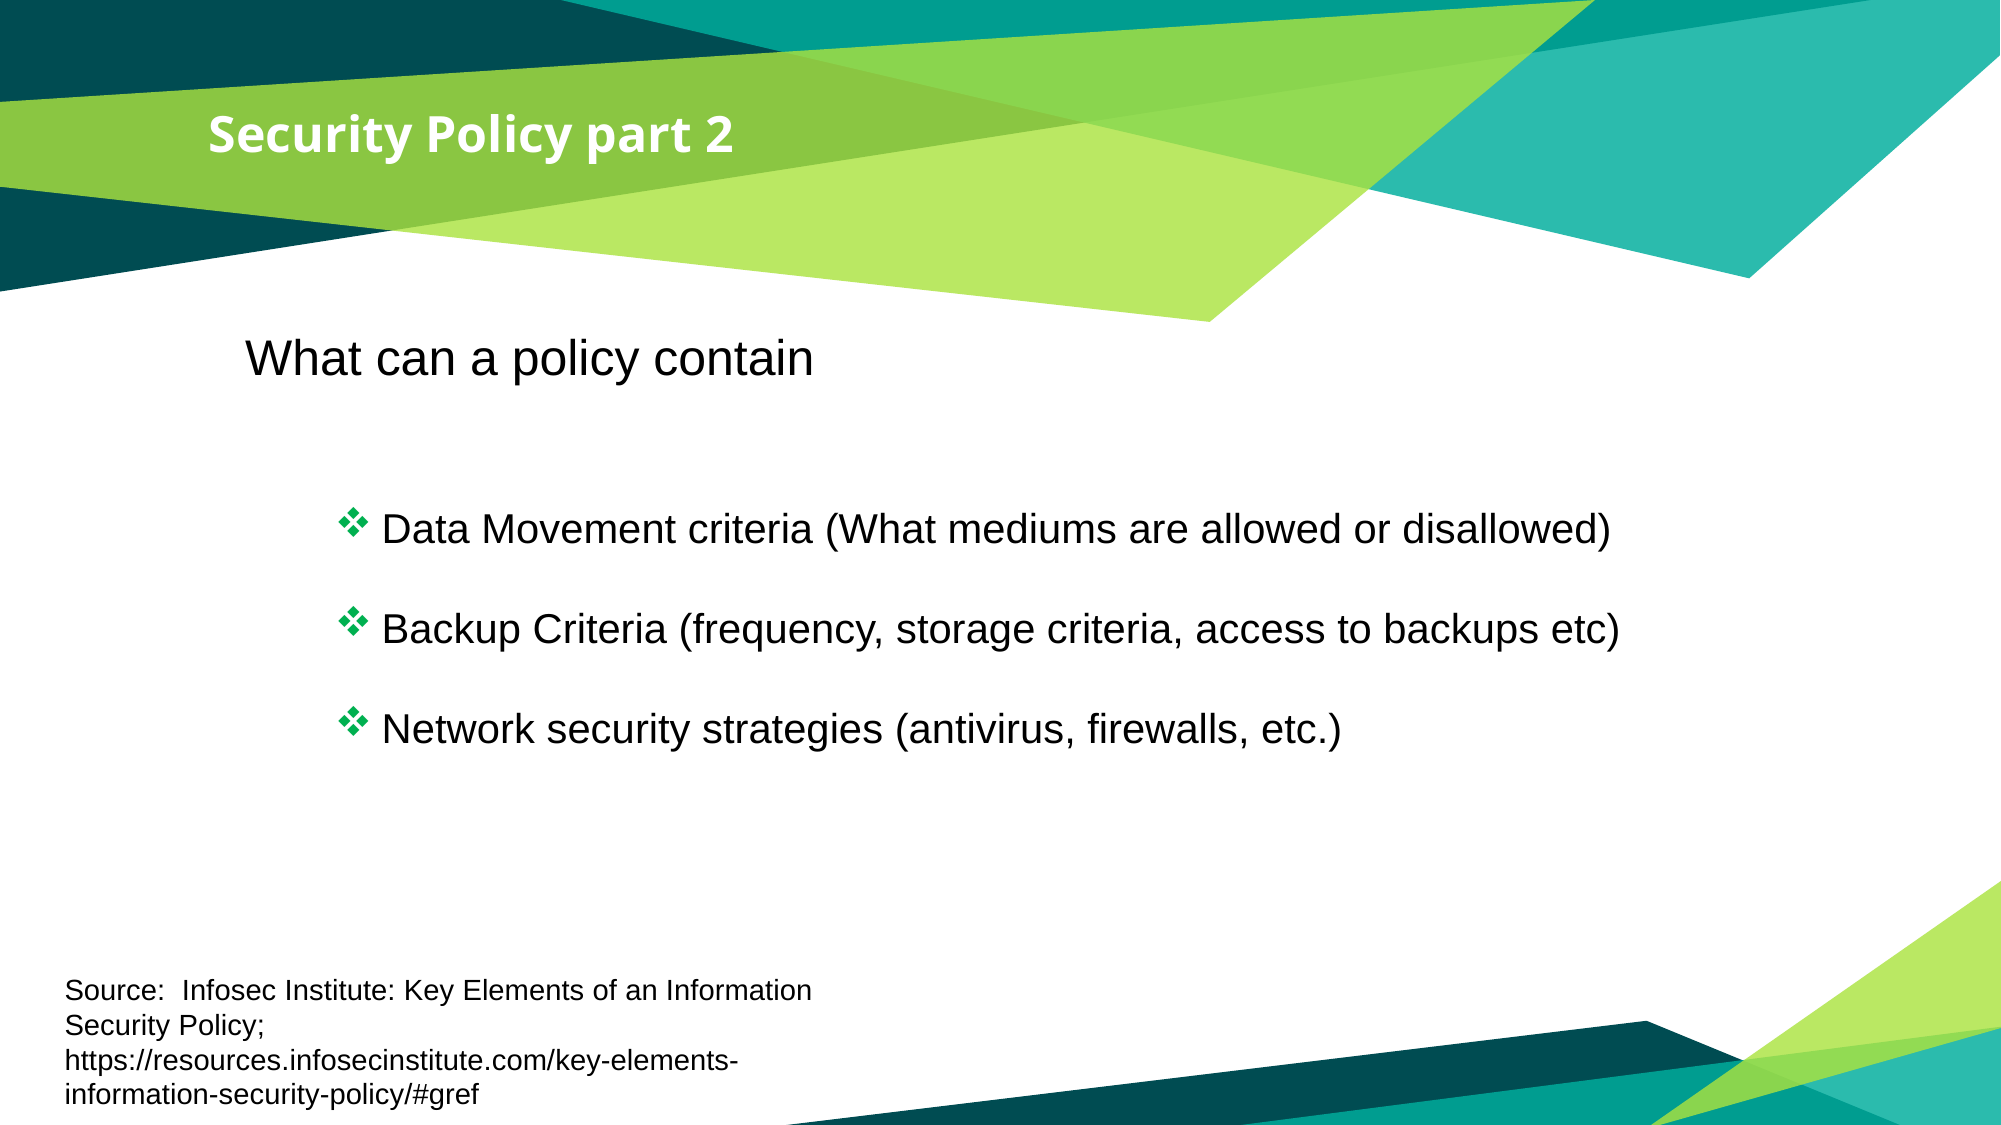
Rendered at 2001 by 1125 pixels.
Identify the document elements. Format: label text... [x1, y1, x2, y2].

text_box What can a policy contain [230, 318, 830, 393]
text_box Data Movement criteria (What mediums are allowed or disallowed) Backup Criteria (frequency, storage criteria, access to backups etc) Network security strategies (antivirus, firewalls, etc.) [319, 469, 1637, 760]
text_box Source: Infosec Institute: Key Elements of an Information Security Policy; https://resources.infosecinstitute.com/key-elements-information-security-policy/#gref [49, 963, 834, 1119]
title Security Policy part 2 [193, 87, 1807, 275]
